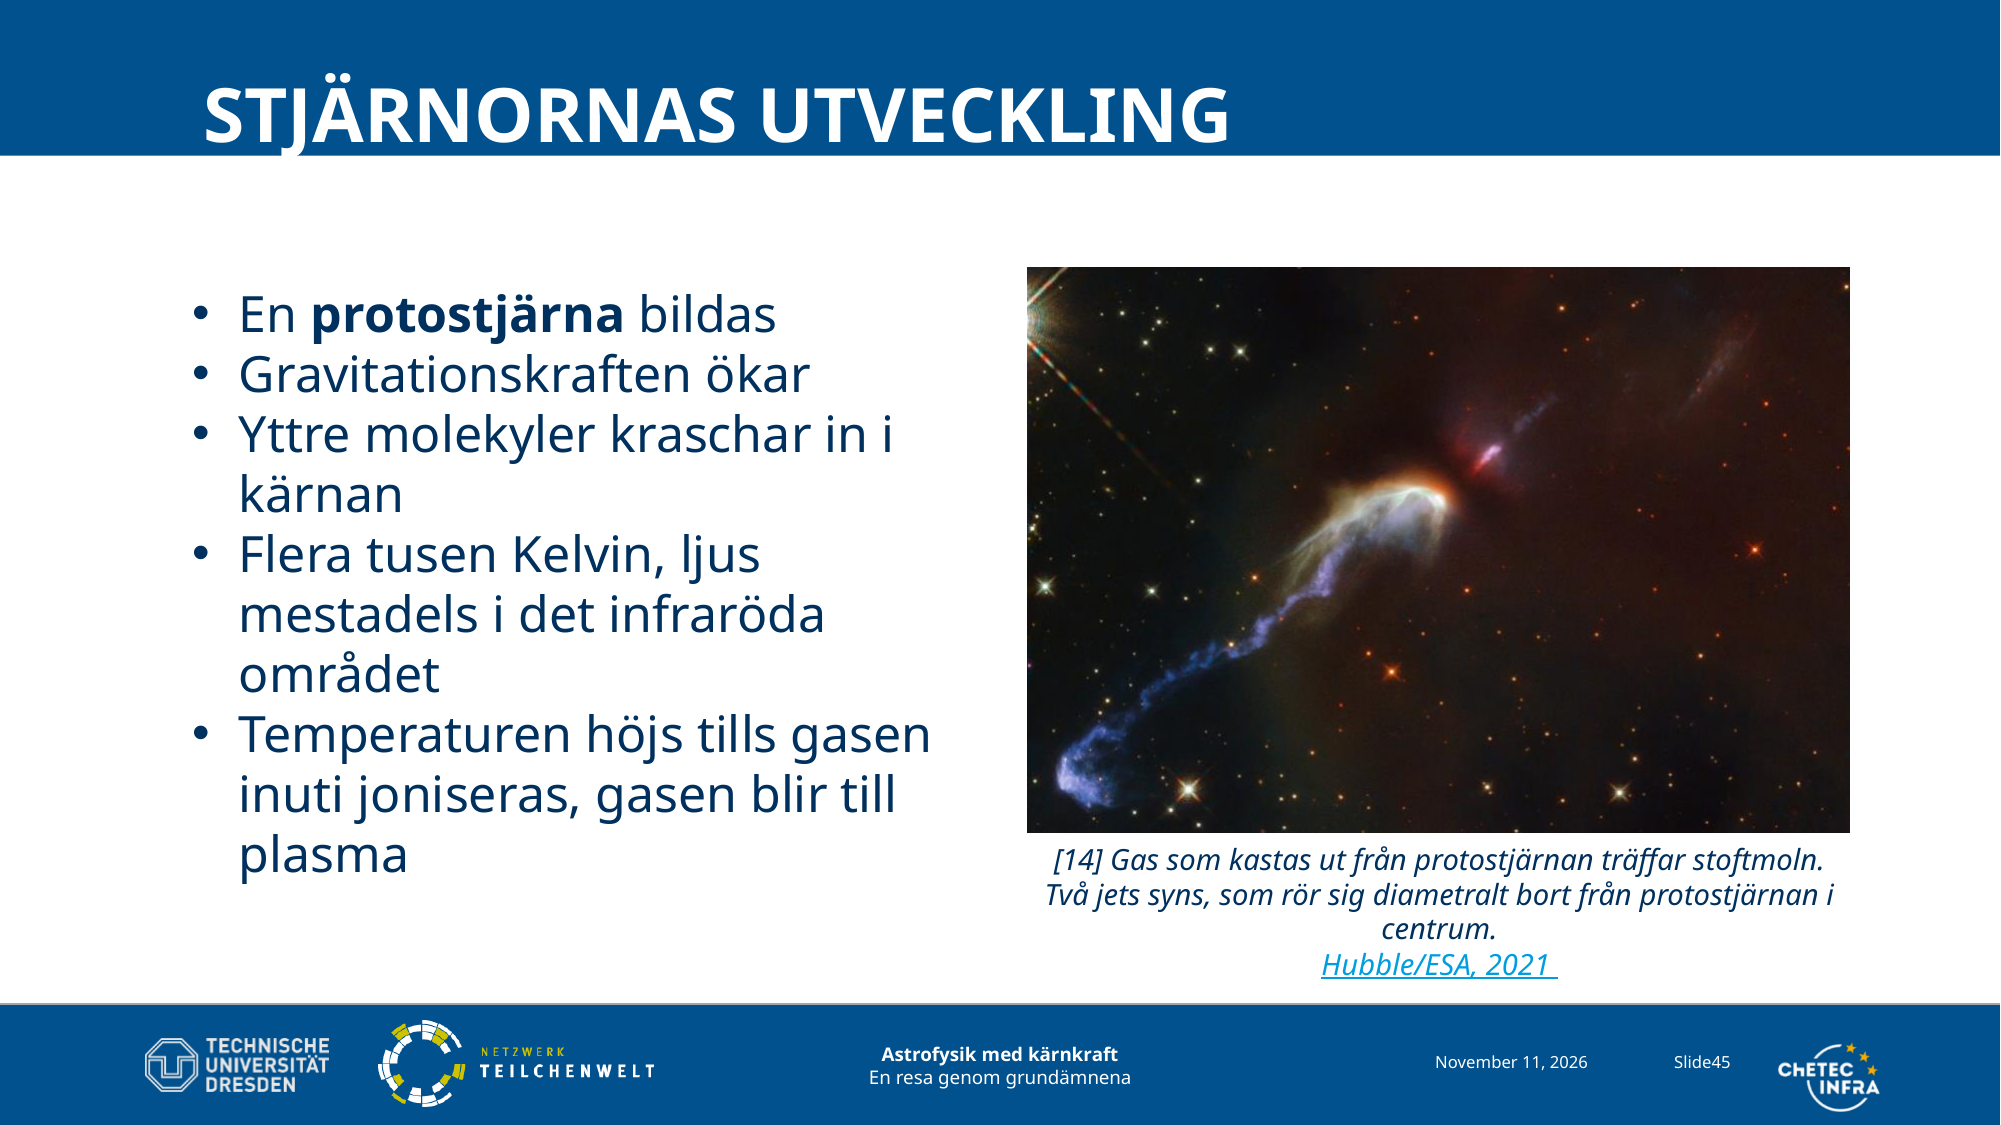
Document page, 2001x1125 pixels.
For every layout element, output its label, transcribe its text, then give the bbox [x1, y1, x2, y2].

text_box [14] Gas som kastas ut från protostjärnan träffar stoftmoln. Två jets syns, som rör sig diametralt bort från protostjärnan i centrum. Hubble/ESA, 2021 [1029, 833, 1850, 993]
picture [378, 1020, 654, 1107]
picture [1027, 267, 1850, 833]
picture [1778, 1033, 1880, 1121]
text_box En protostjärna bildas Gravitationskraften ökar Yttre molekyler kraschar in i kärnan Flera tusen Kelvin, ljus mestadels i det infraröda området Temperaturen höjs tills gasen inuti joniseras, gasen blir till plasma [177, 274, 953, 890]
title Stjärnornas utveckling [203, 56, 1880, 169]
